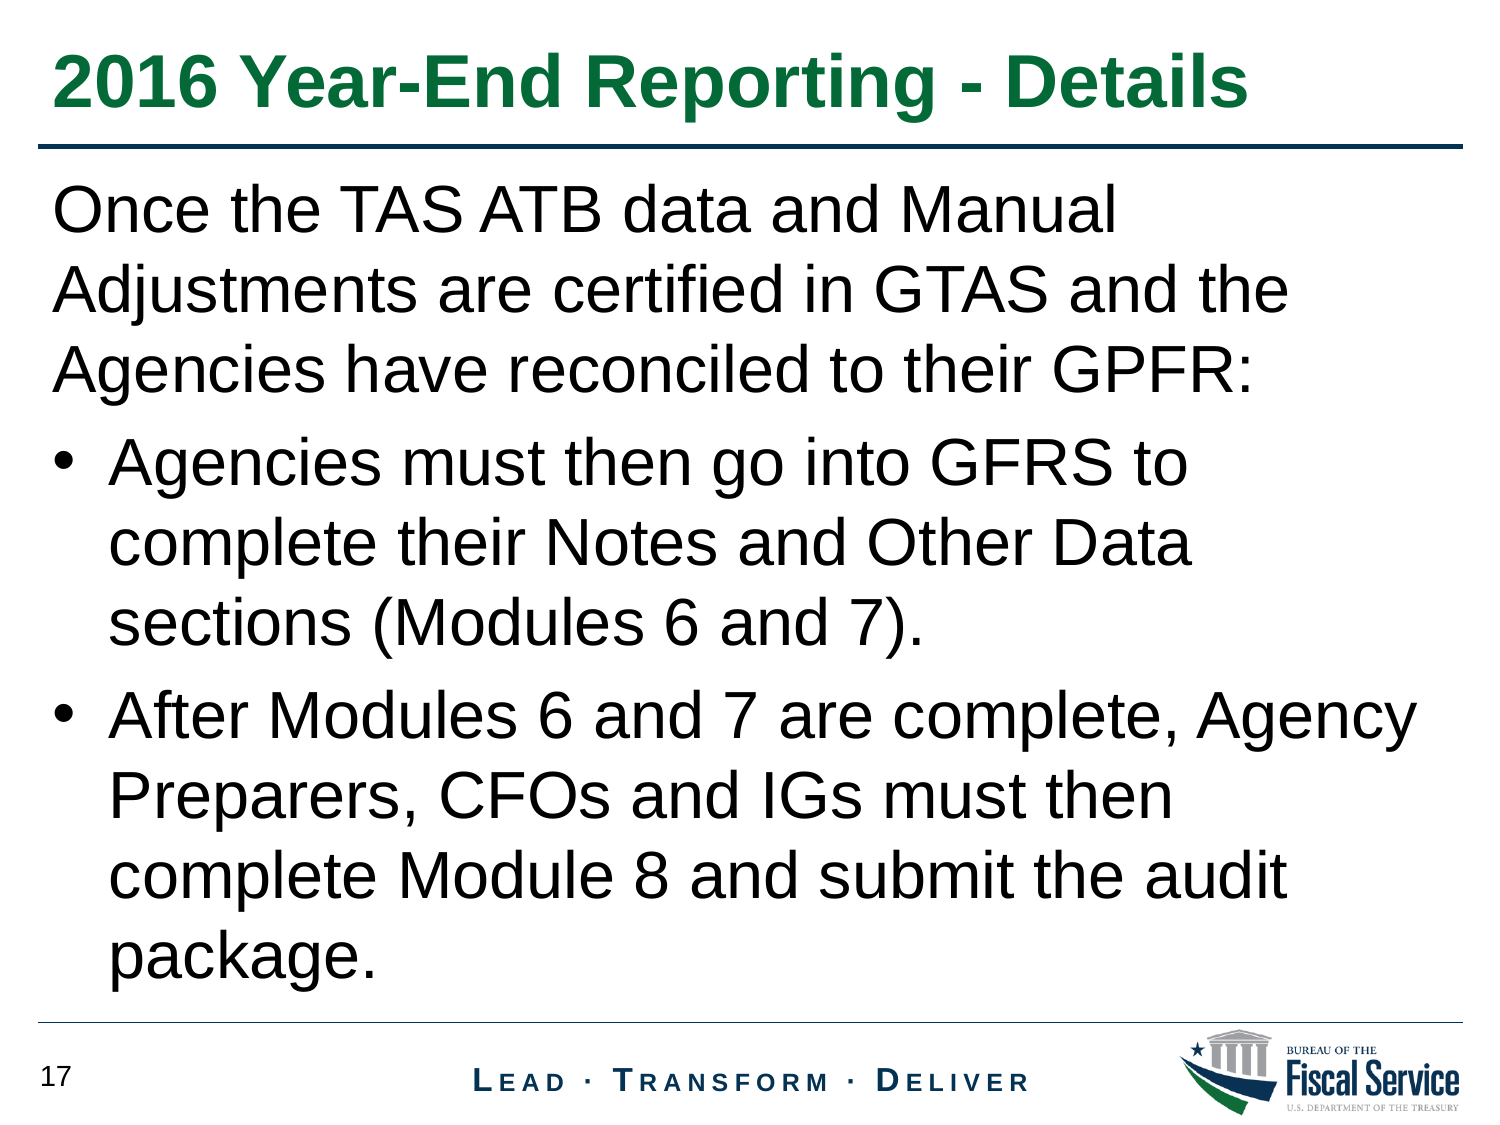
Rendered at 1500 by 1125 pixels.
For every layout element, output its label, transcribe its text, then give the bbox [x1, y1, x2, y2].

list Once the TAS ATB data and Manual Adjustments are certified in GTAS and the Agencies have reconciled to their GPFR: Agencies must then go into GFRS to complete their Notes and Other Data sections (Modules 6 and 7). After Modules 6 and 7 are complete, Agency Preparers, CFOs and IGs must then complete Module 8 and submit the audit package. [37, 158, 1463, 1013]
list 2016 Year-End Reporting - Details [37, 24, 1463, 138]
picture [1175, 1026, 1463, 1118]
